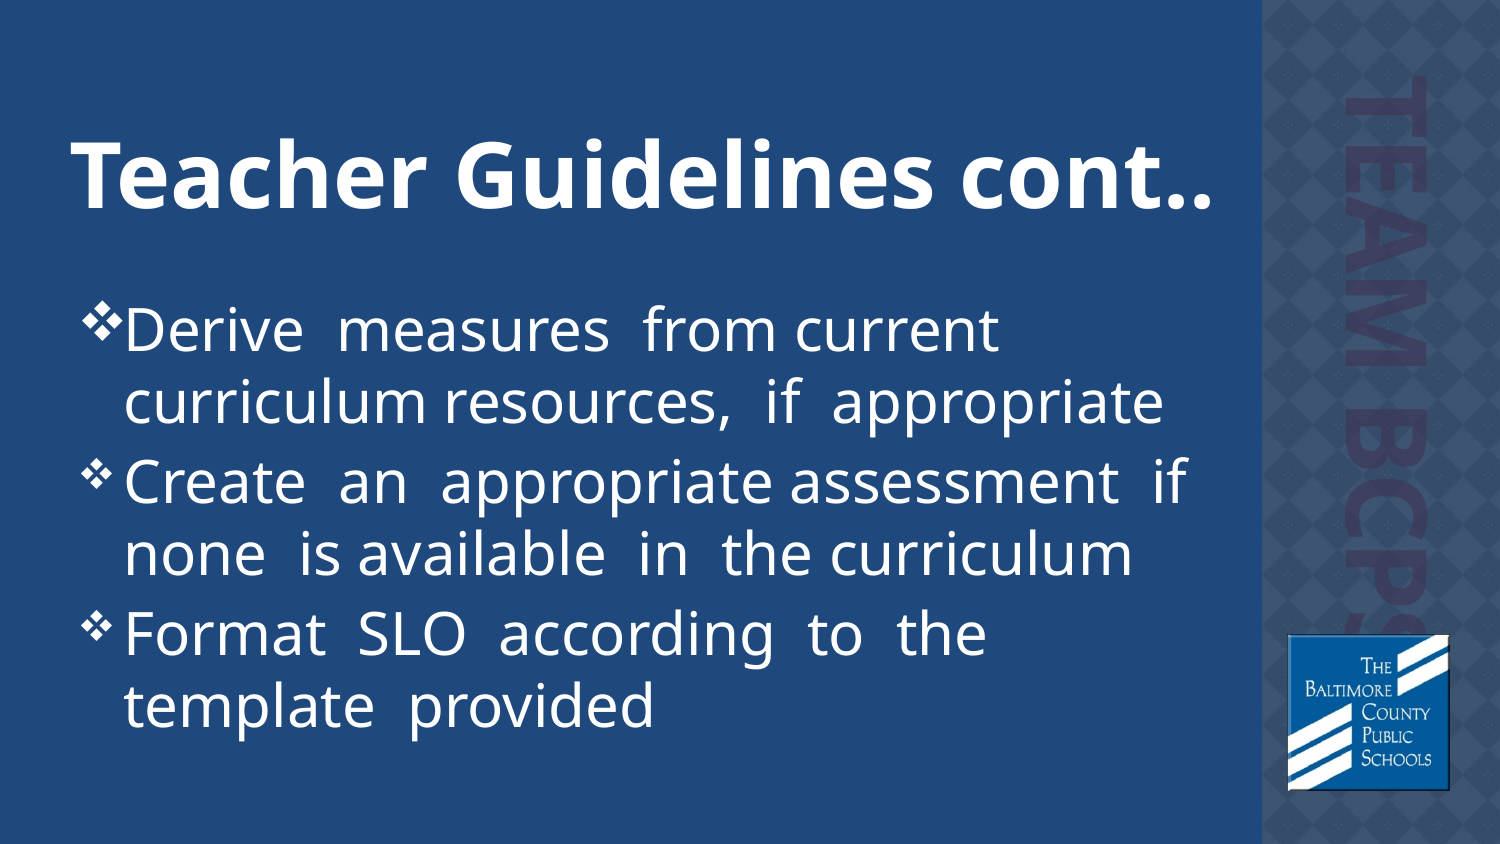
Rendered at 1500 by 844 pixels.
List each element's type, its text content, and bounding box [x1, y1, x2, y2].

picture [1287, 634, 1450, 791]
title Teacher Guidelines cont.. [62, 46, 1238, 227]
list Derive measures from current curriculum resources, if appropriate Create an appropriate assessment if none is available in the curriculum Format SLO according to the template provided [62, 284, 1250, 760]
